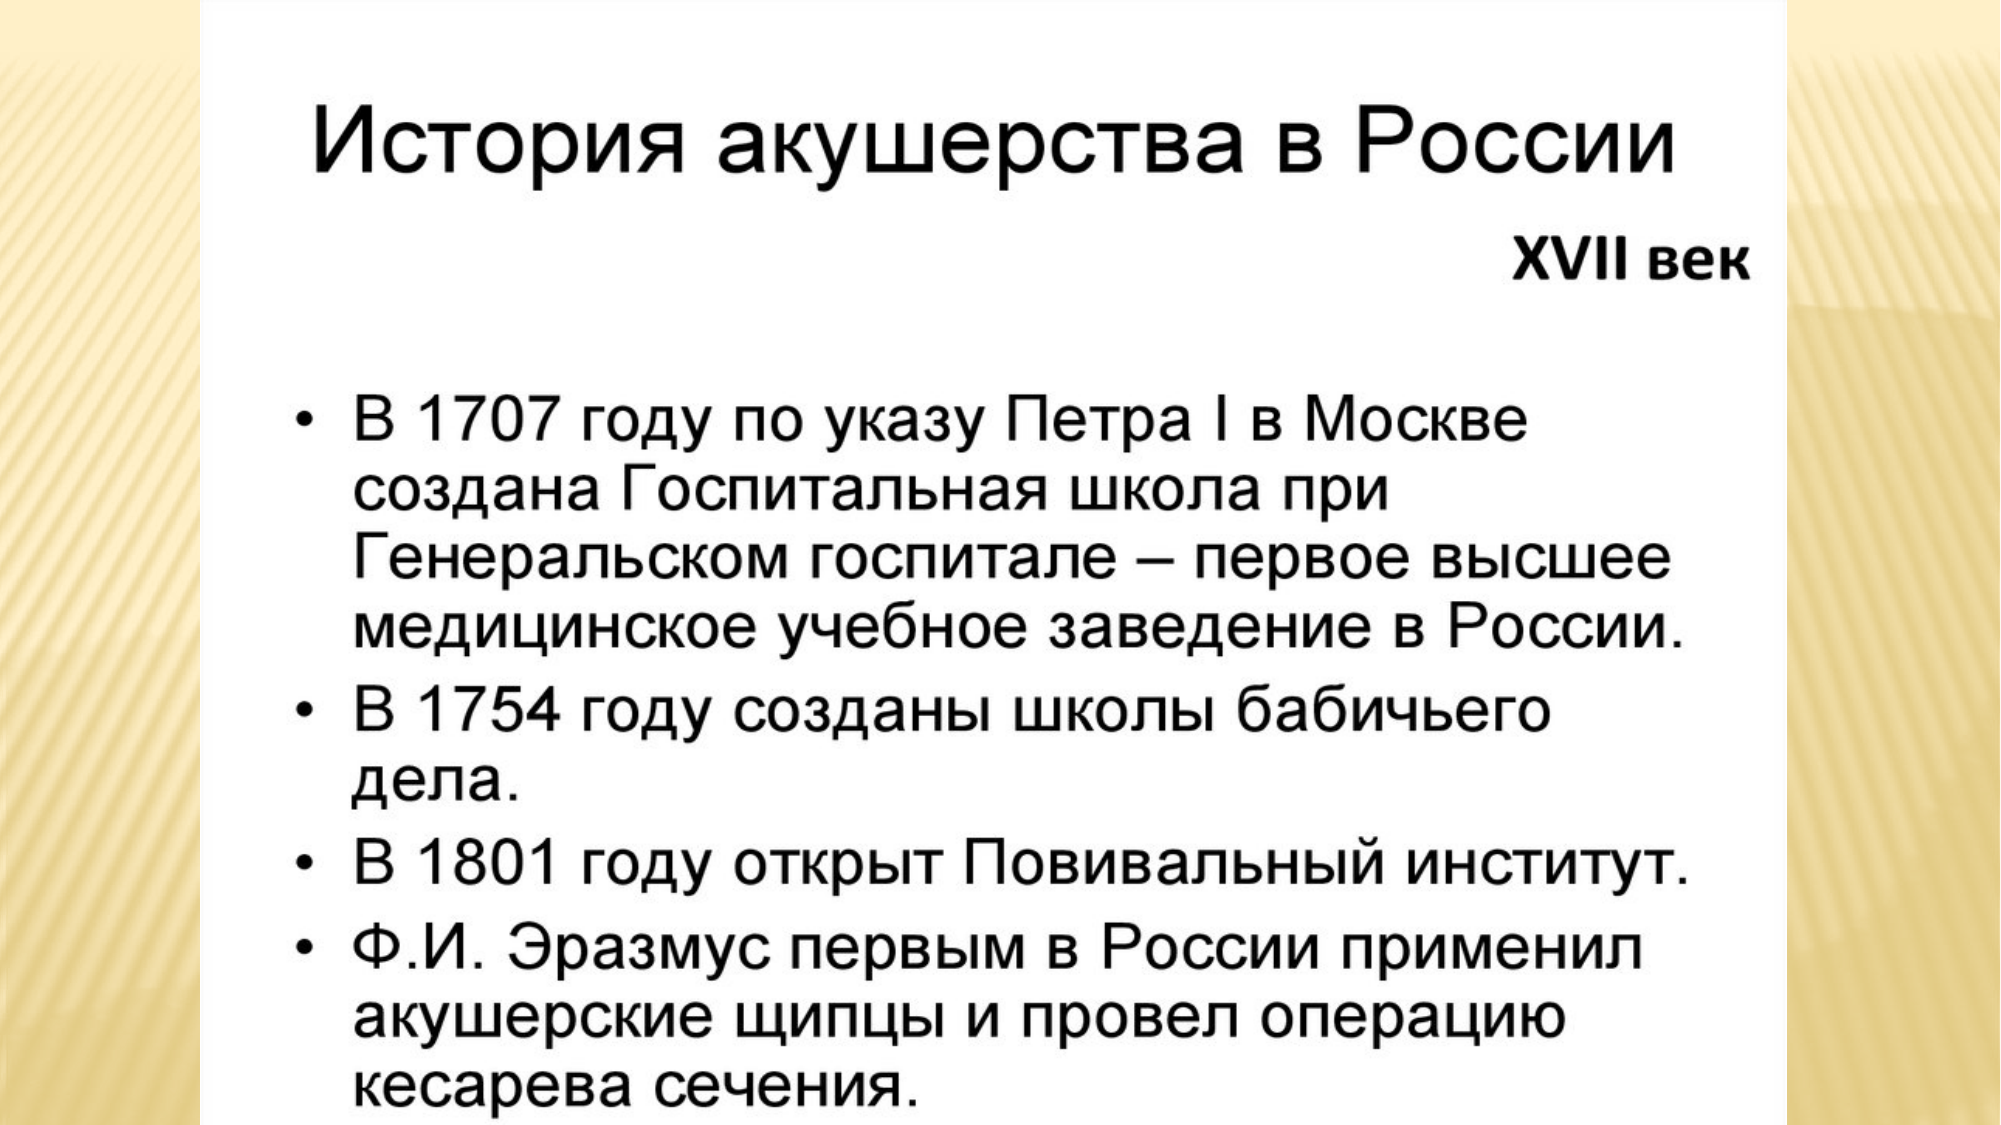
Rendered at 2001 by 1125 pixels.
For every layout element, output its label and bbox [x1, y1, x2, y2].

picture [199, 0, 1787, 1125]
